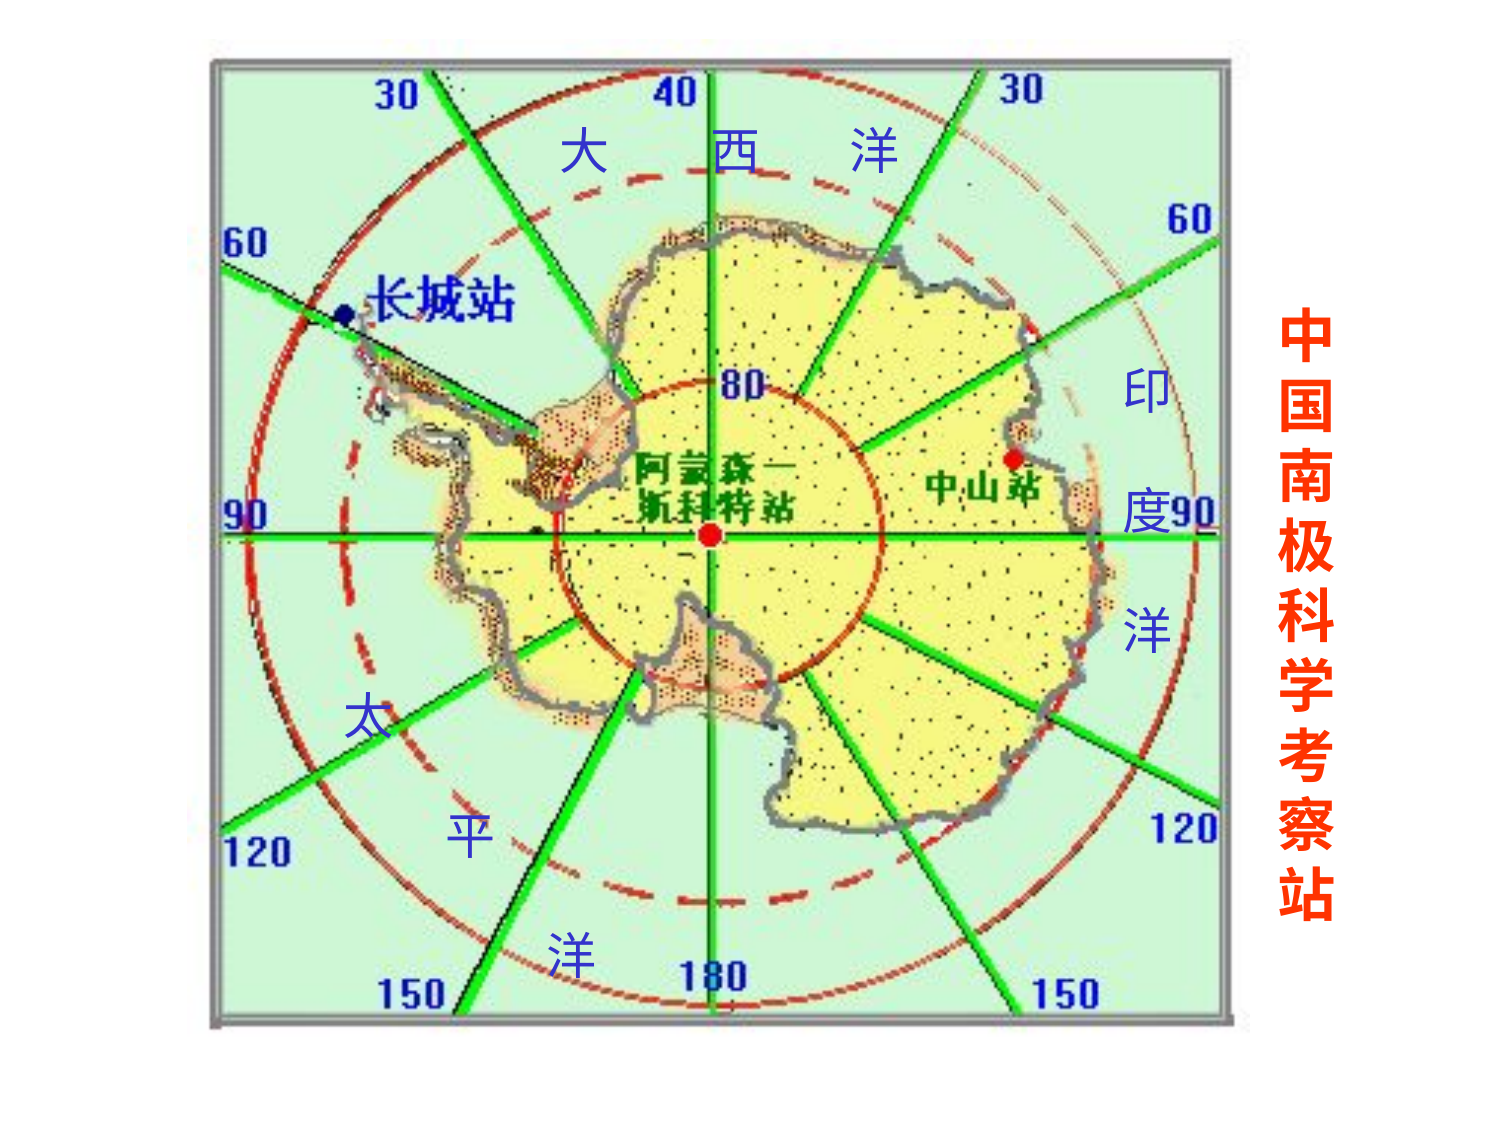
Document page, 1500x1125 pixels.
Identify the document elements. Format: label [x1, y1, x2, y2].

text_box [187, 39, 1352, 1048]
